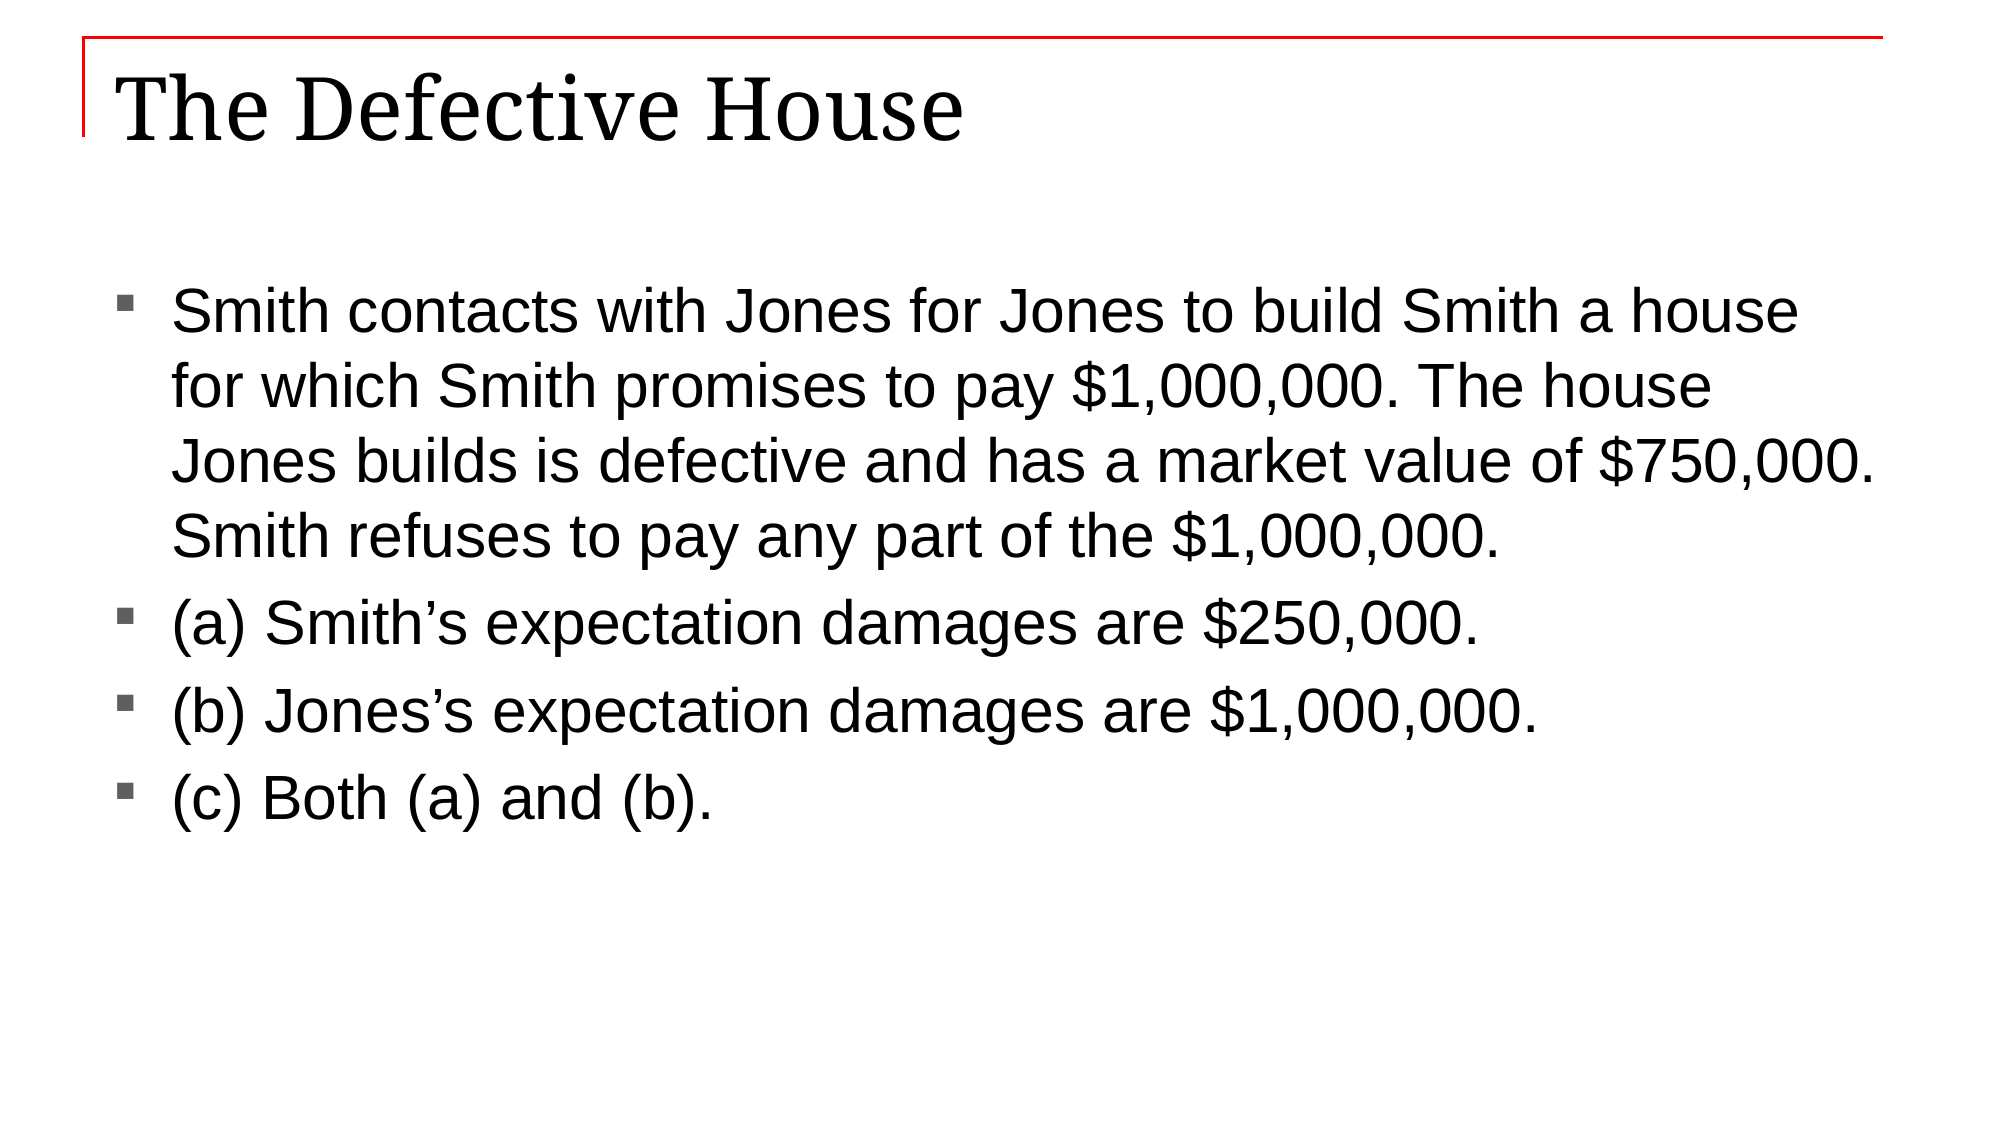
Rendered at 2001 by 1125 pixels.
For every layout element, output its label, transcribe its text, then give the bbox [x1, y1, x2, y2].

list Smith contacts with Jones for Jones to build Smith a house for which Smith promises to pay $1,000,000. The house Jones builds is defective and has a market value of $750,000. Smith refuses to pay any part of the $1,000,000. (a) Smith’s expectation damages are $250,000. (b) Jones’s expectation damages are $1,000,000. (c) Both (a) and (b). [99, 262, 1900, 1006]
title The Defective House [99, 45, 1900, 233]
